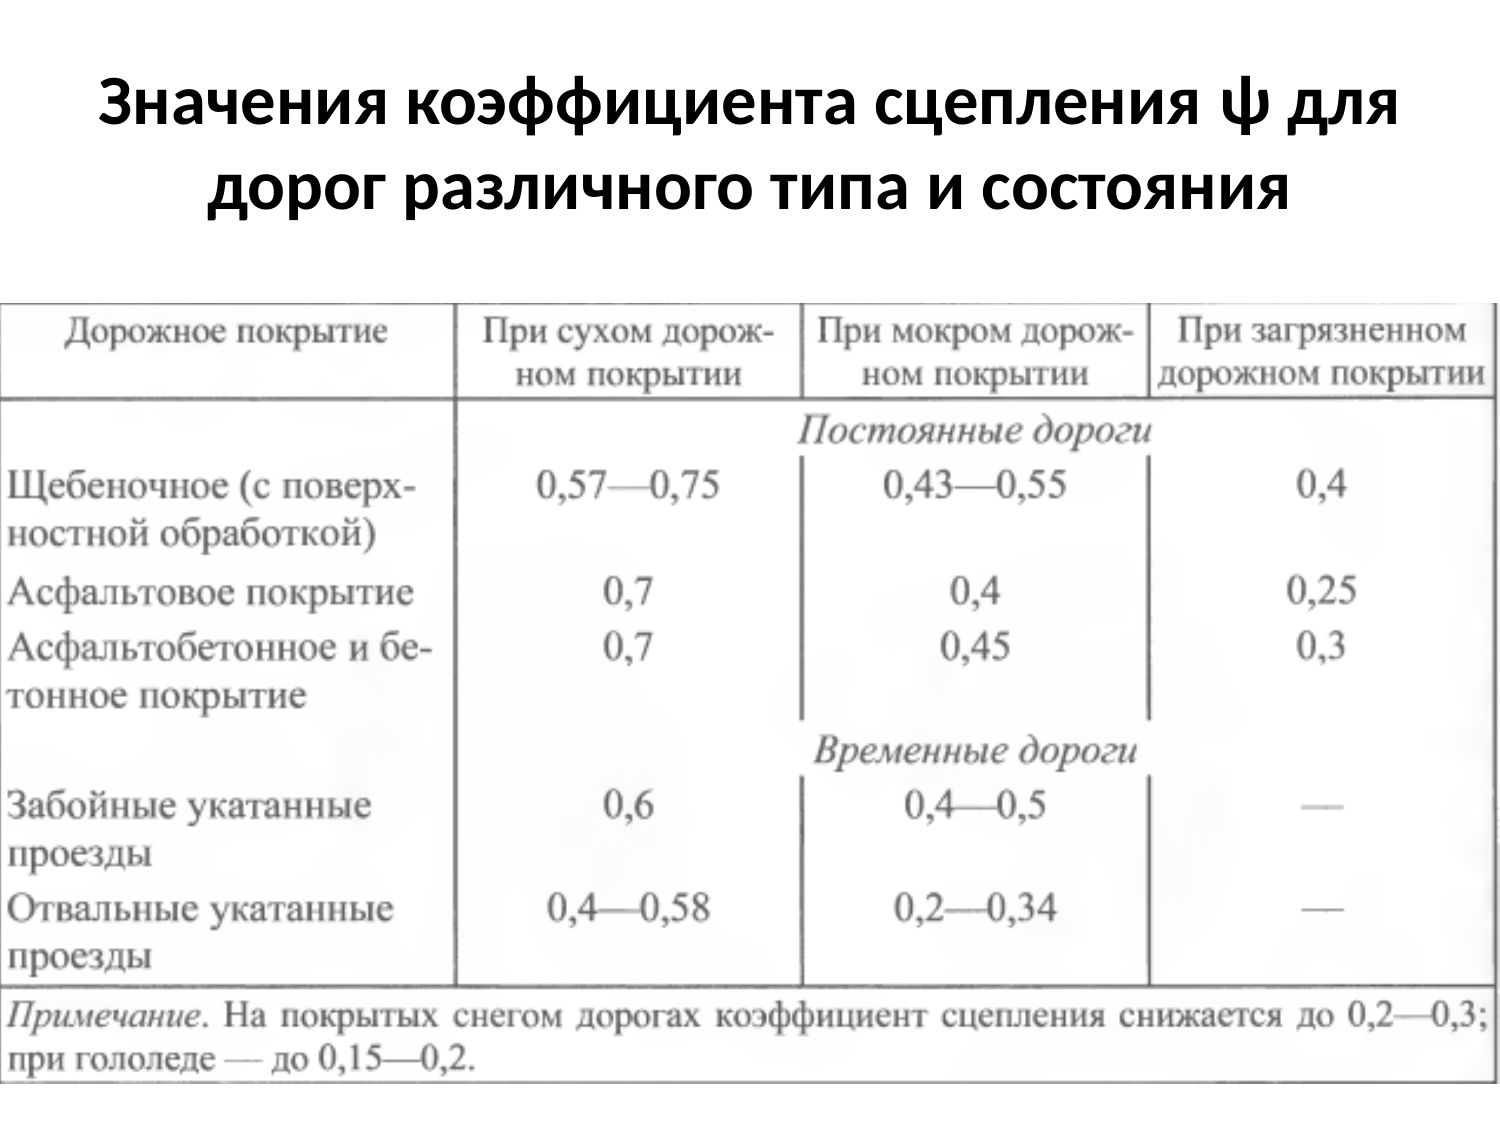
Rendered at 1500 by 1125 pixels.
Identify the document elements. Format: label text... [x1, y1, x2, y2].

title Значения коэффициента сцепления ψ для дорог различного типа и состояния [75, 45, 1425, 233]
picture [0, 303, 1500, 1084]
